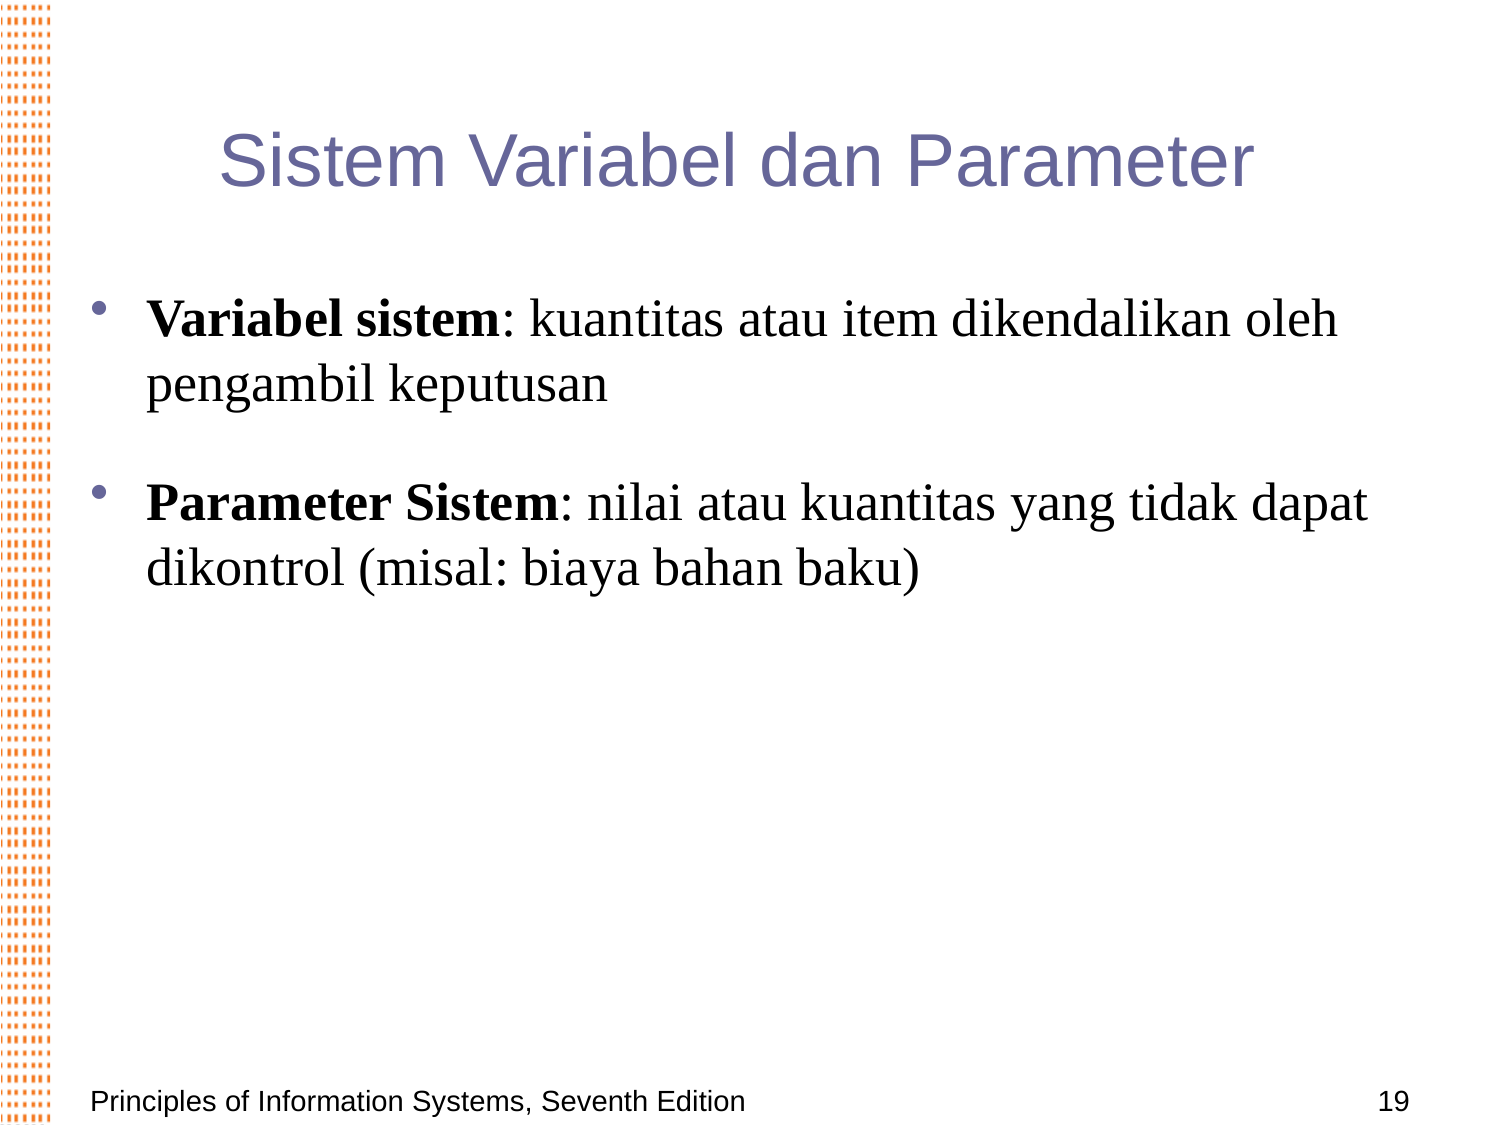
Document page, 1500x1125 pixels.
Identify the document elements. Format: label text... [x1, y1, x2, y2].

list Variabel sistem: kuantitas atau item dikendalikan oleh pengambil keputusan Parameter Sistem: nilai atau kuantitas yang tidak dapat dikontrol (misal: biaya bahan baku) [75, 275, 1425, 1000]
title Sistem Variabel dan Parameter [62, 62, 1413, 250]
slide_number 19 [1074, 1074, 1425, 1125]
picture [0, 0, 51, 1125]
footer Principles of Information Systems, Seventh Edition [75, 1074, 1063, 1125]
